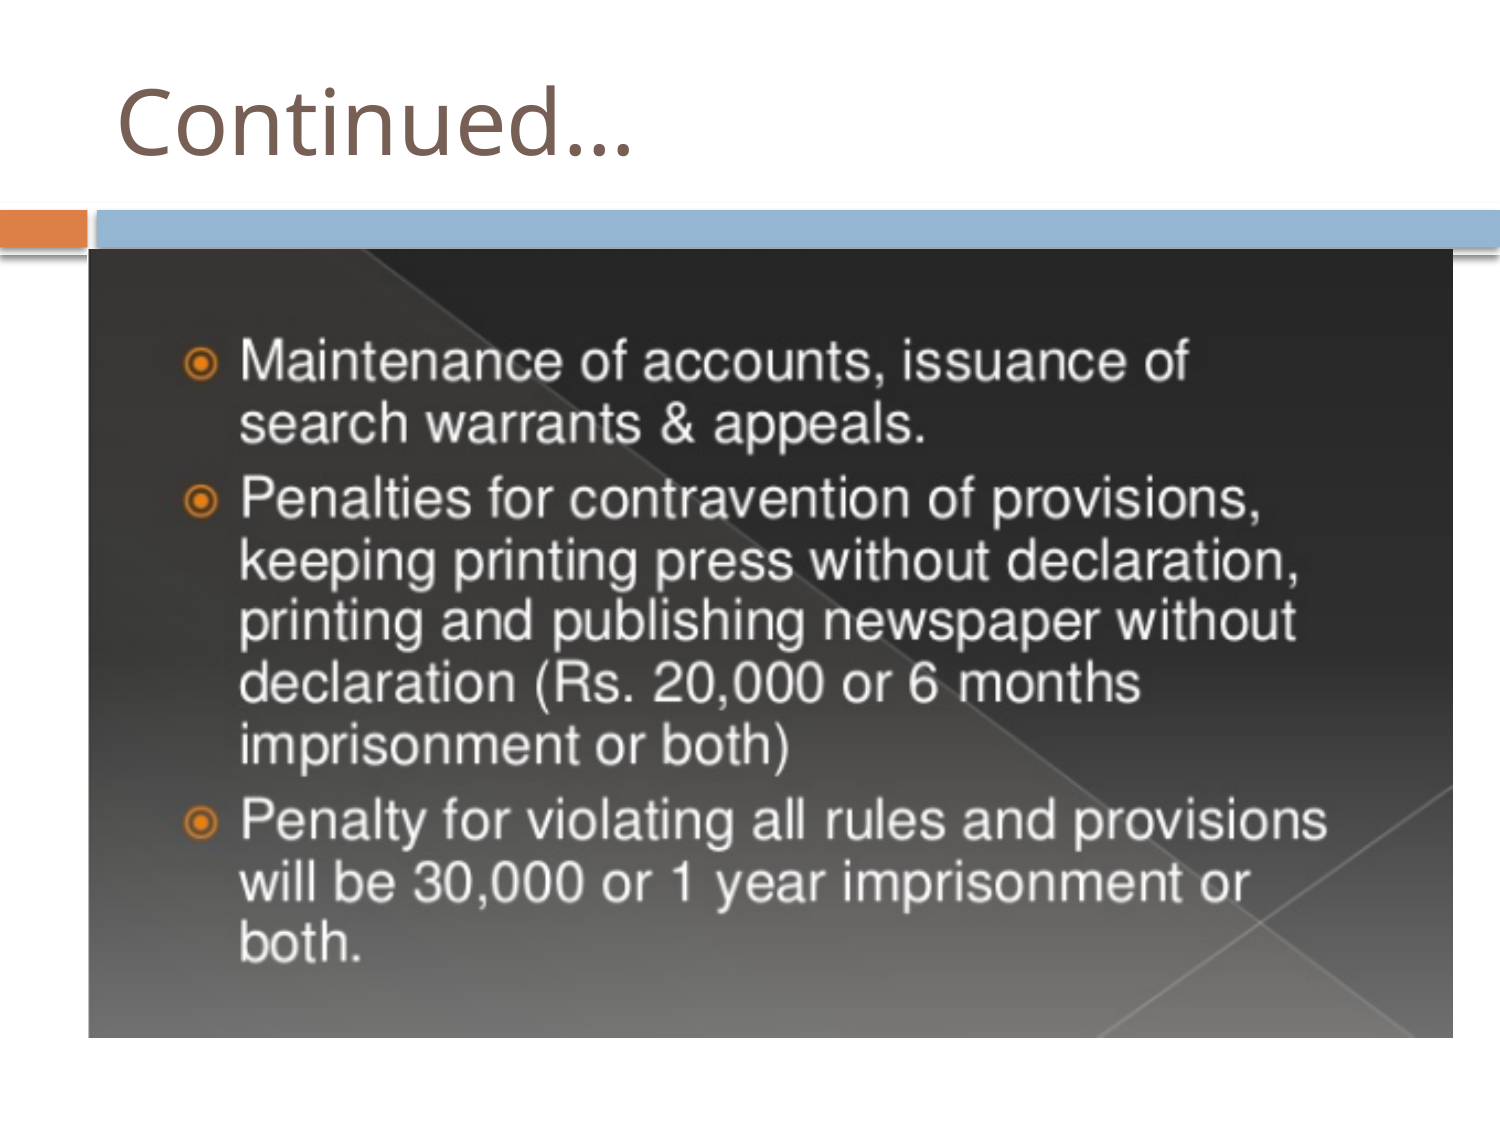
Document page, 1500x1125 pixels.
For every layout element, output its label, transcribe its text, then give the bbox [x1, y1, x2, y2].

title Continued… [100, 37, 1438, 200]
picture [87, 249, 1454, 1038]
